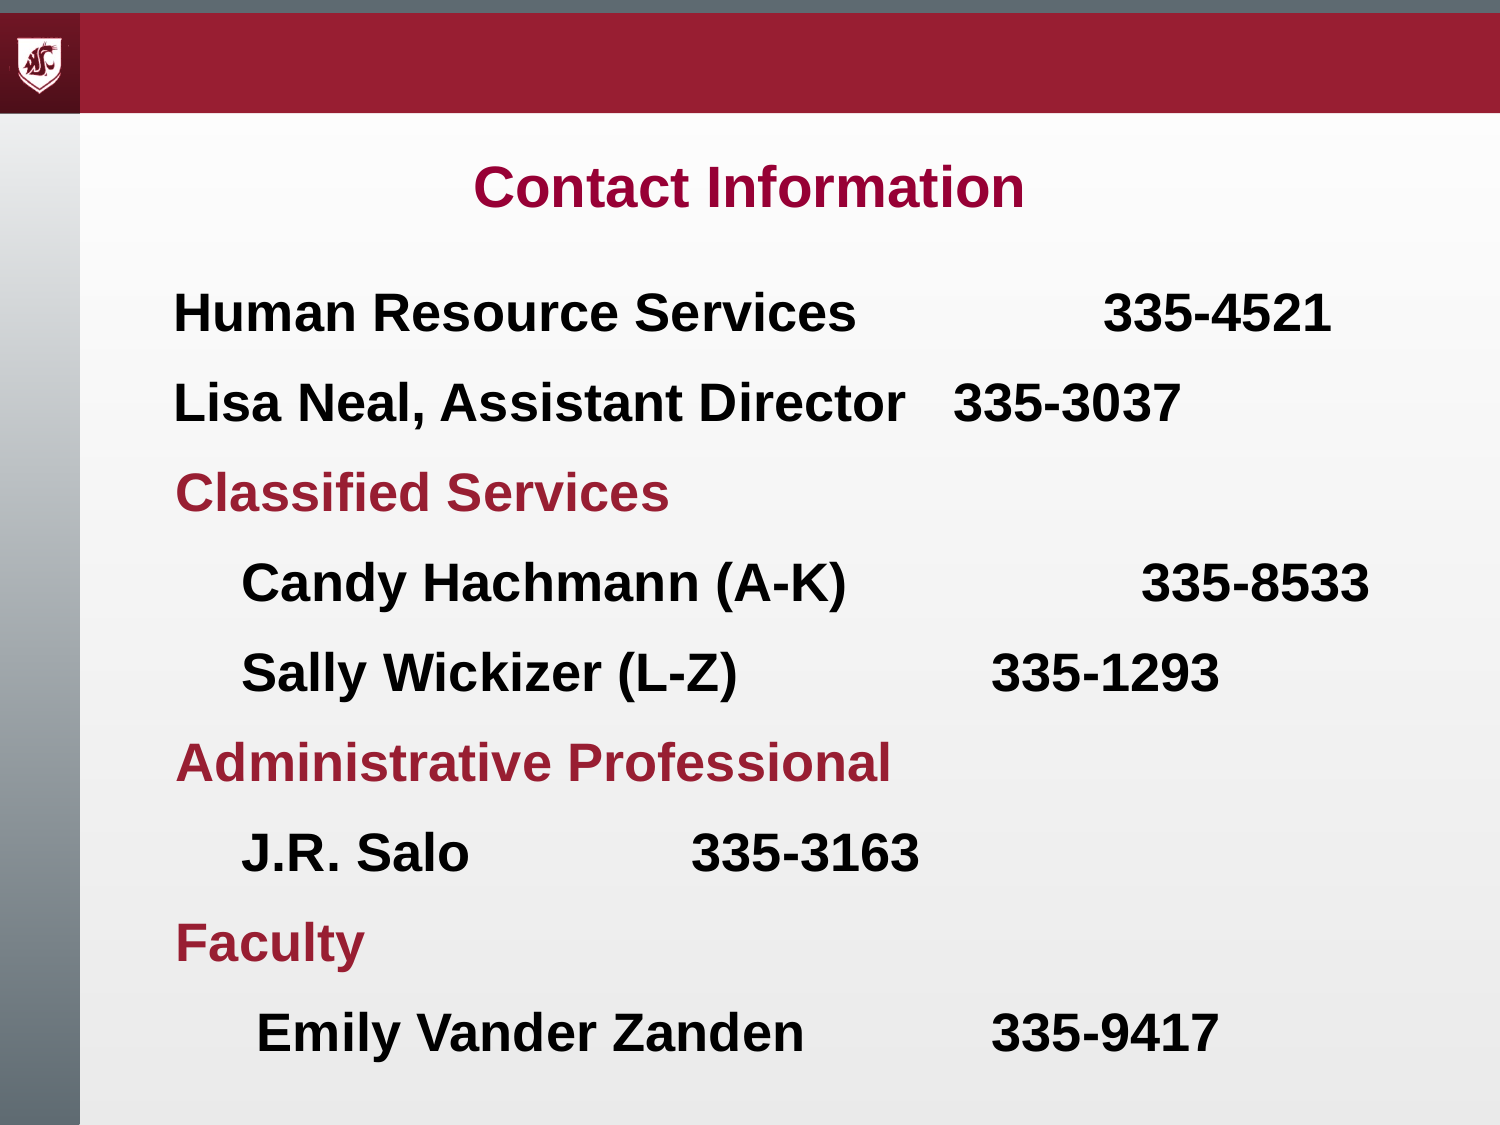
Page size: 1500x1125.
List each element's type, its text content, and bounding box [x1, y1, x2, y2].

title Contact Information [0, 149, 1500, 230]
list Human Resource Services 335-4521 Lisa Neal, Assistant Director 335-3037 Classified Services Candy Hachmann (A-K) 335-8533 Sally Wickizer (L-Z) 335-1293 Administrative Professional J.R. Salo 335-3163 Faculty Emily Vander Zanden 335-9417 [131, 270, 1387, 1078]
picture [9, 27, 69, 100]
